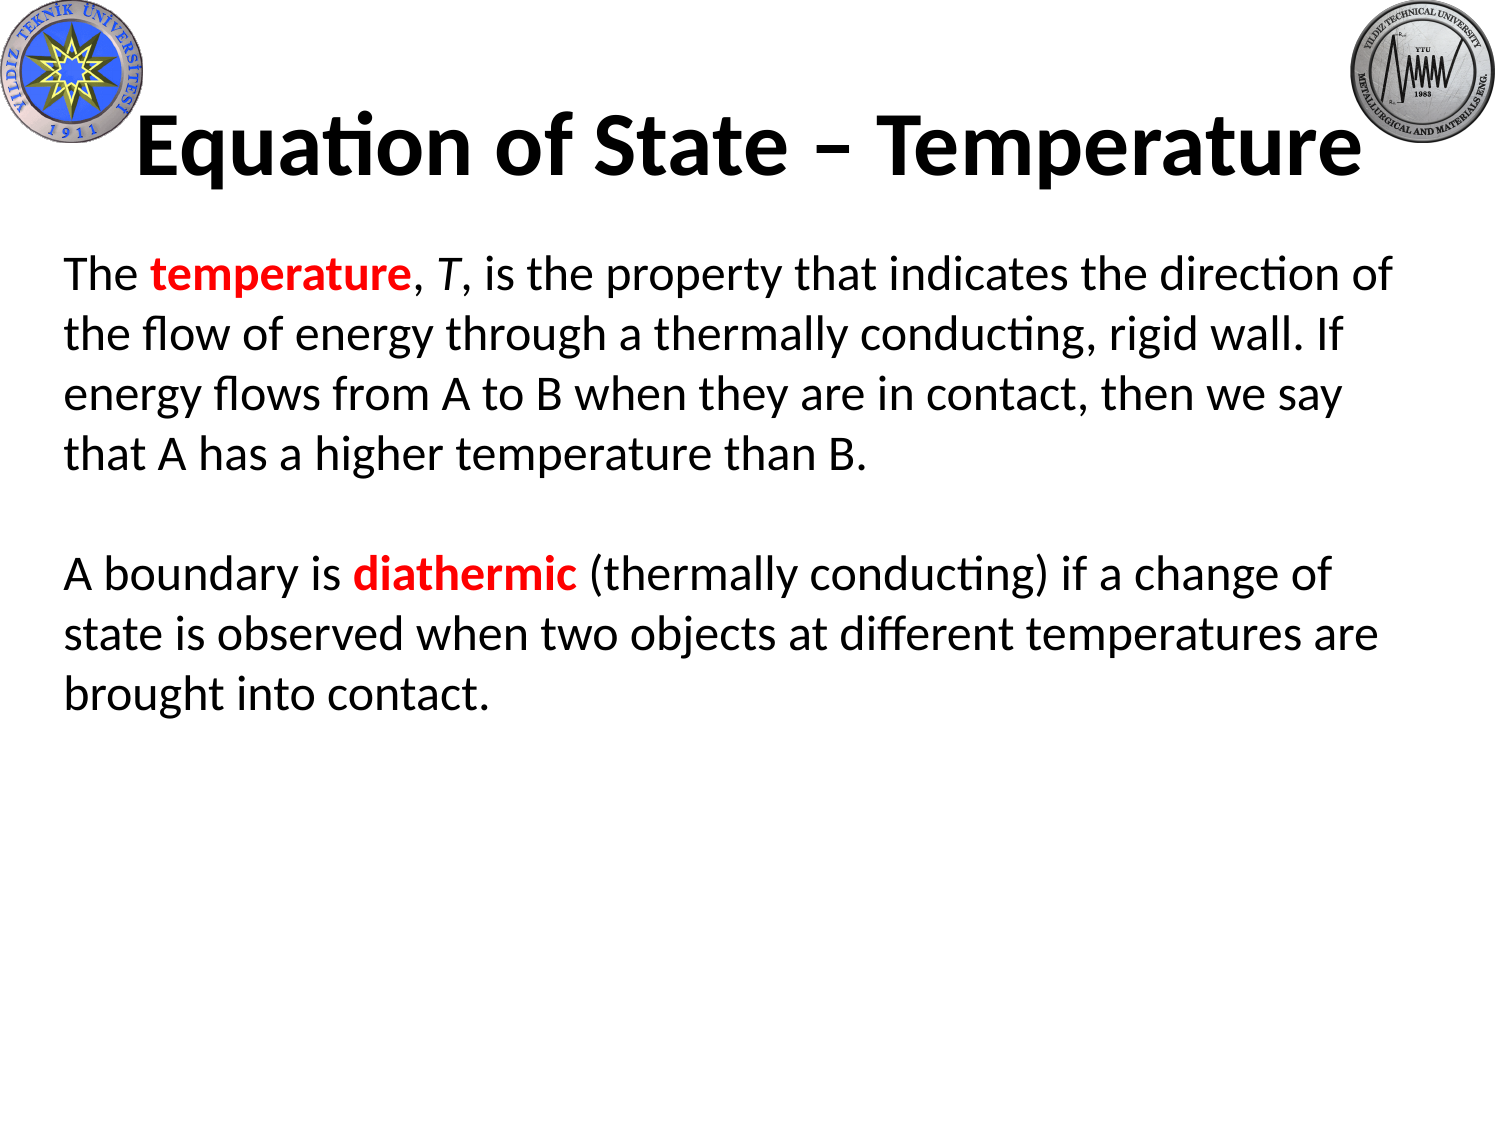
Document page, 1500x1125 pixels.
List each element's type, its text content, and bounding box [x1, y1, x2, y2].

picture [1350, 0, 1495, 144]
text_box The temperature, T, is the property that indicates the direction of the flow of energy through a thermally conducting, rigid wall. If energy flows from A to B when they are in contact, then we say that A has a higher temperature than B. A boundary is diathermic (thermally conducting) if a change of state is observed when two objects at different temperatures are brought into contact. [48, 232, 1426, 728]
picture [0, 0, 144, 144]
title Equation of State – Temperature [75, 45, 1426, 232]
